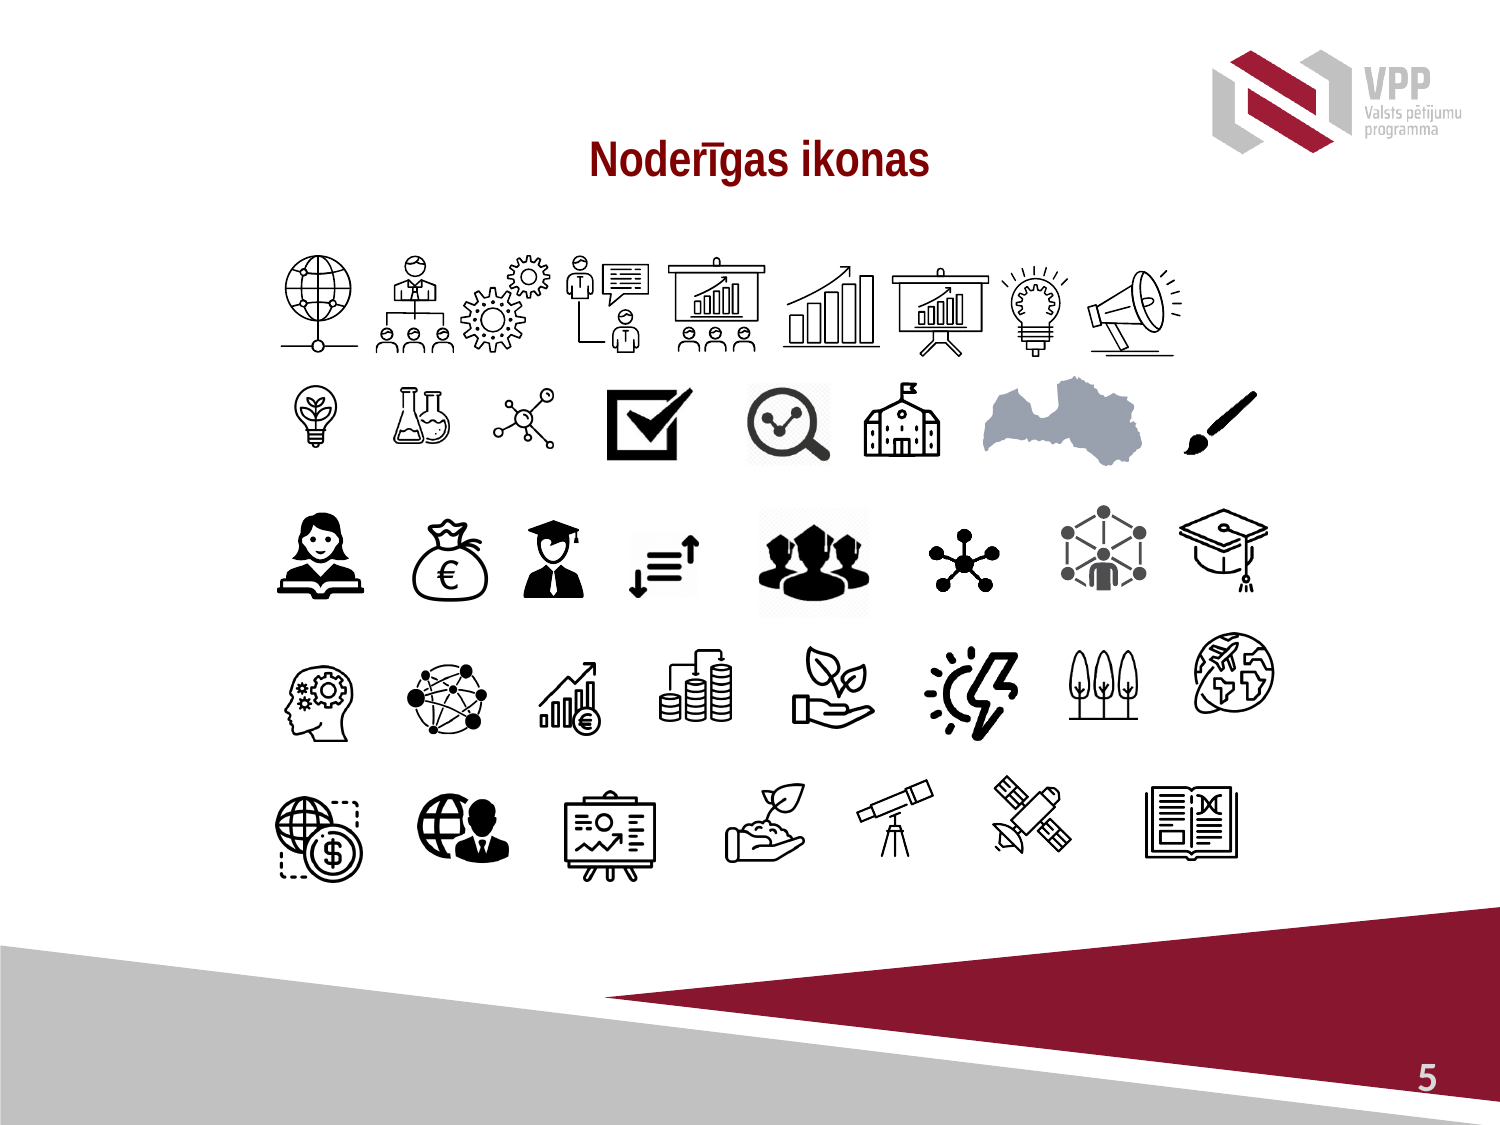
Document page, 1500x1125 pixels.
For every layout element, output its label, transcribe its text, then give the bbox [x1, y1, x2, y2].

picture [393, 387, 450, 444]
picture [405, 515, 496, 606]
picture [863, 382, 941, 457]
picture [1060, 504, 1147, 591]
picture [275, 796, 363, 884]
picture [992, 775, 1072, 855]
picture [566, 255, 649, 353]
picture [725, 783, 805, 863]
picture [667, 256, 766, 353]
picture [792, 646, 875, 729]
picture [1177, 385, 1263, 461]
picture [375, 255, 454, 354]
picture [983, 376, 1142, 466]
picture [533, 662, 606, 736]
text_box Noderīgas ikonas [574, 118, 946, 194]
picture [1178, 26, 1493, 172]
picture [280, 255, 359, 353]
picture [629, 529, 699, 598]
picture [856, 779, 934, 857]
picture [782, 266, 880, 348]
picture [493, 388, 554, 449]
picture [1000, 265, 1068, 357]
picture [1179, 505, 1268, 595]
picture [514, 520, 593, 598]
picture [280, 665, 357, 742]
picture [276, 512, 365, 600]
picture [1069, 650, 1138, 720]
picture [659, 649, 732, 722]
picture [417, 782, 509, 874]
picture [891, 267, 990, 357]
picture [1193, 632, 1275, 714]
picture [924, 646, 1018, 741]
picture [607, 380, 693, 467]
picture [405, 657, 489, 741]
picture [460, 255, 551, 353]
picture [919, 517, 1009, 603]
picture [564, 790, 656, 882]
picture [757, 506, 870, 619]
picture [284, 385, 347, 448]
picture [745, 381, 832, 467]
picture [0, 907, 1500, 1125]
picture [1145, 777, 1238, 870]
picture [1086, 270, 1183, 357]
